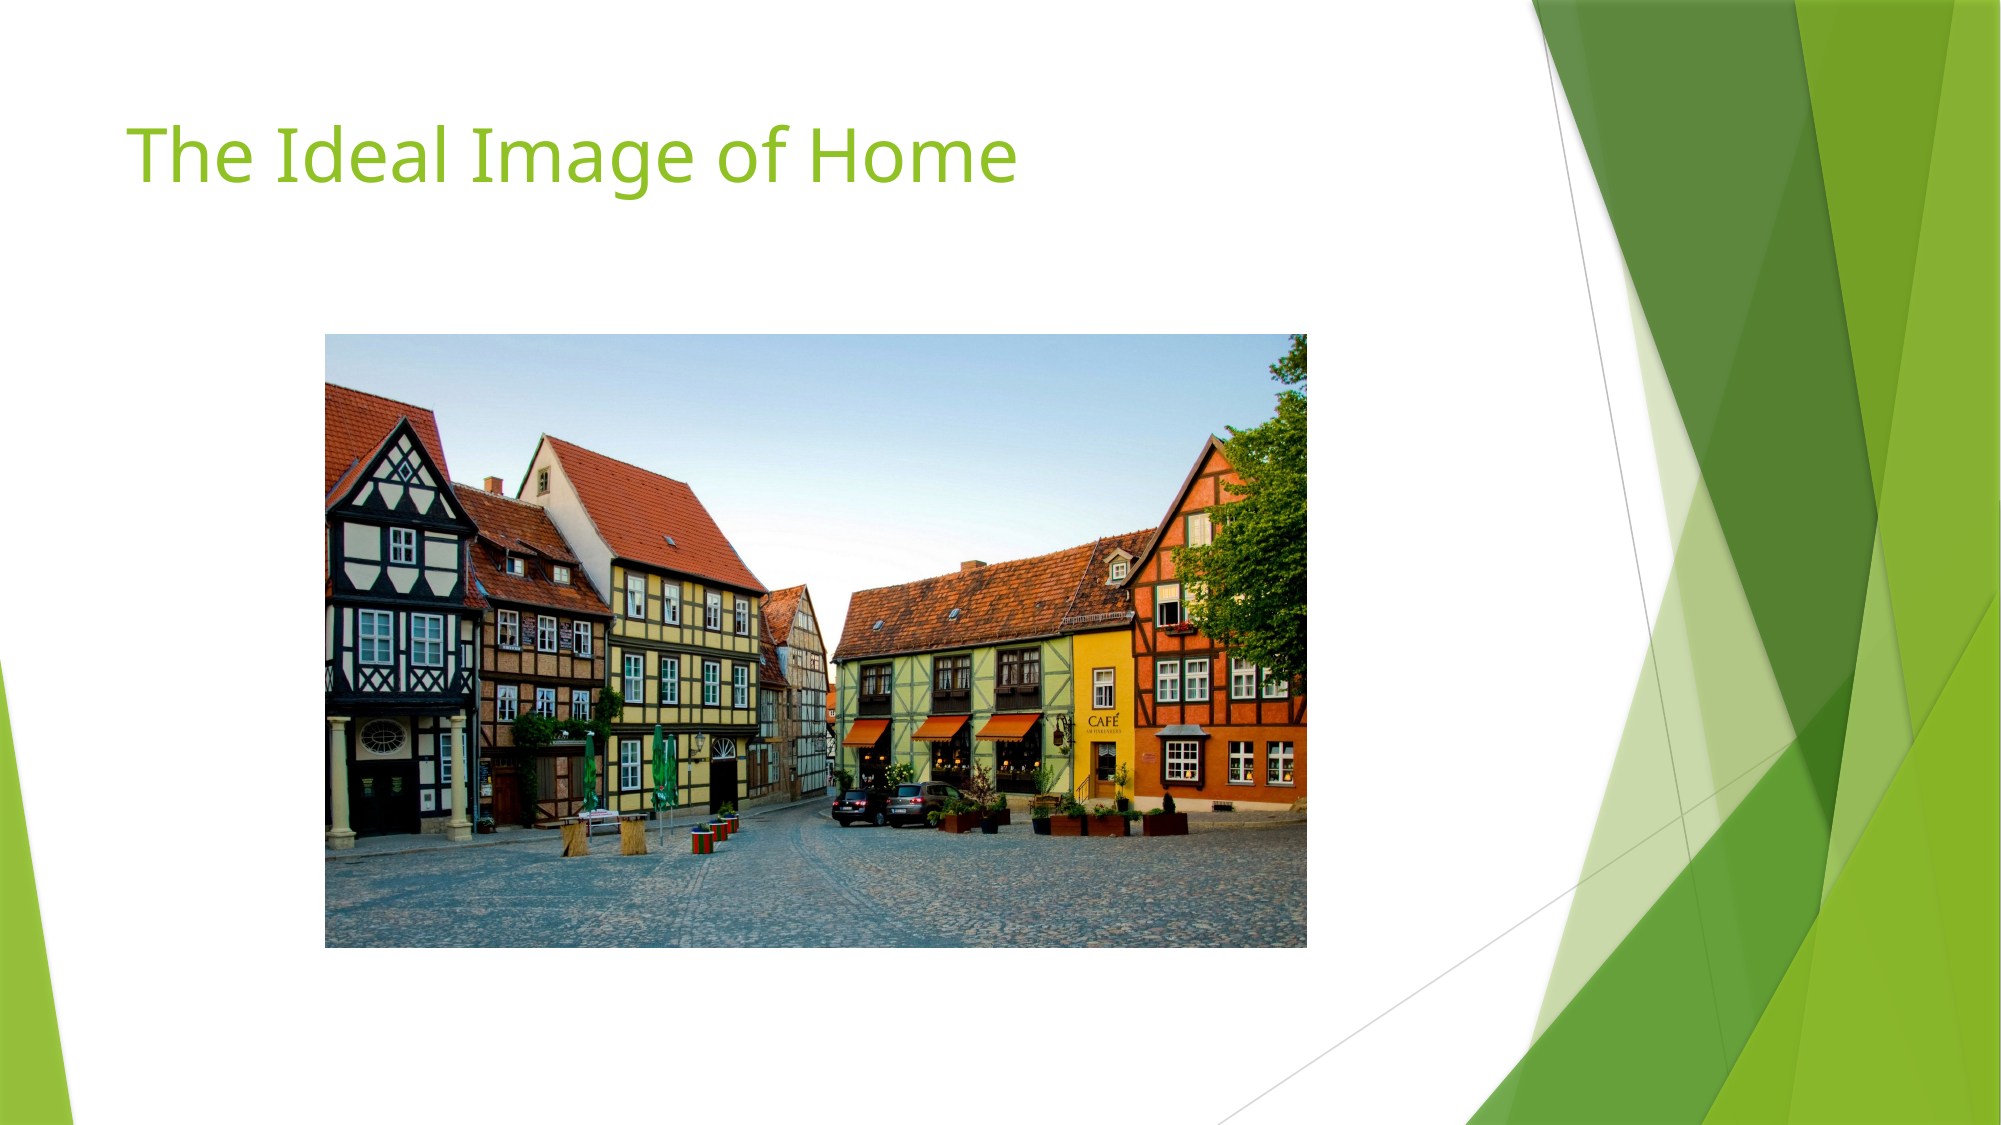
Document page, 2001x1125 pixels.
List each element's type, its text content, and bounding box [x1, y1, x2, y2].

picture [325, 333, 1308, 948]
title The Ideal Image of Home [111, 99, 1522, 317]
